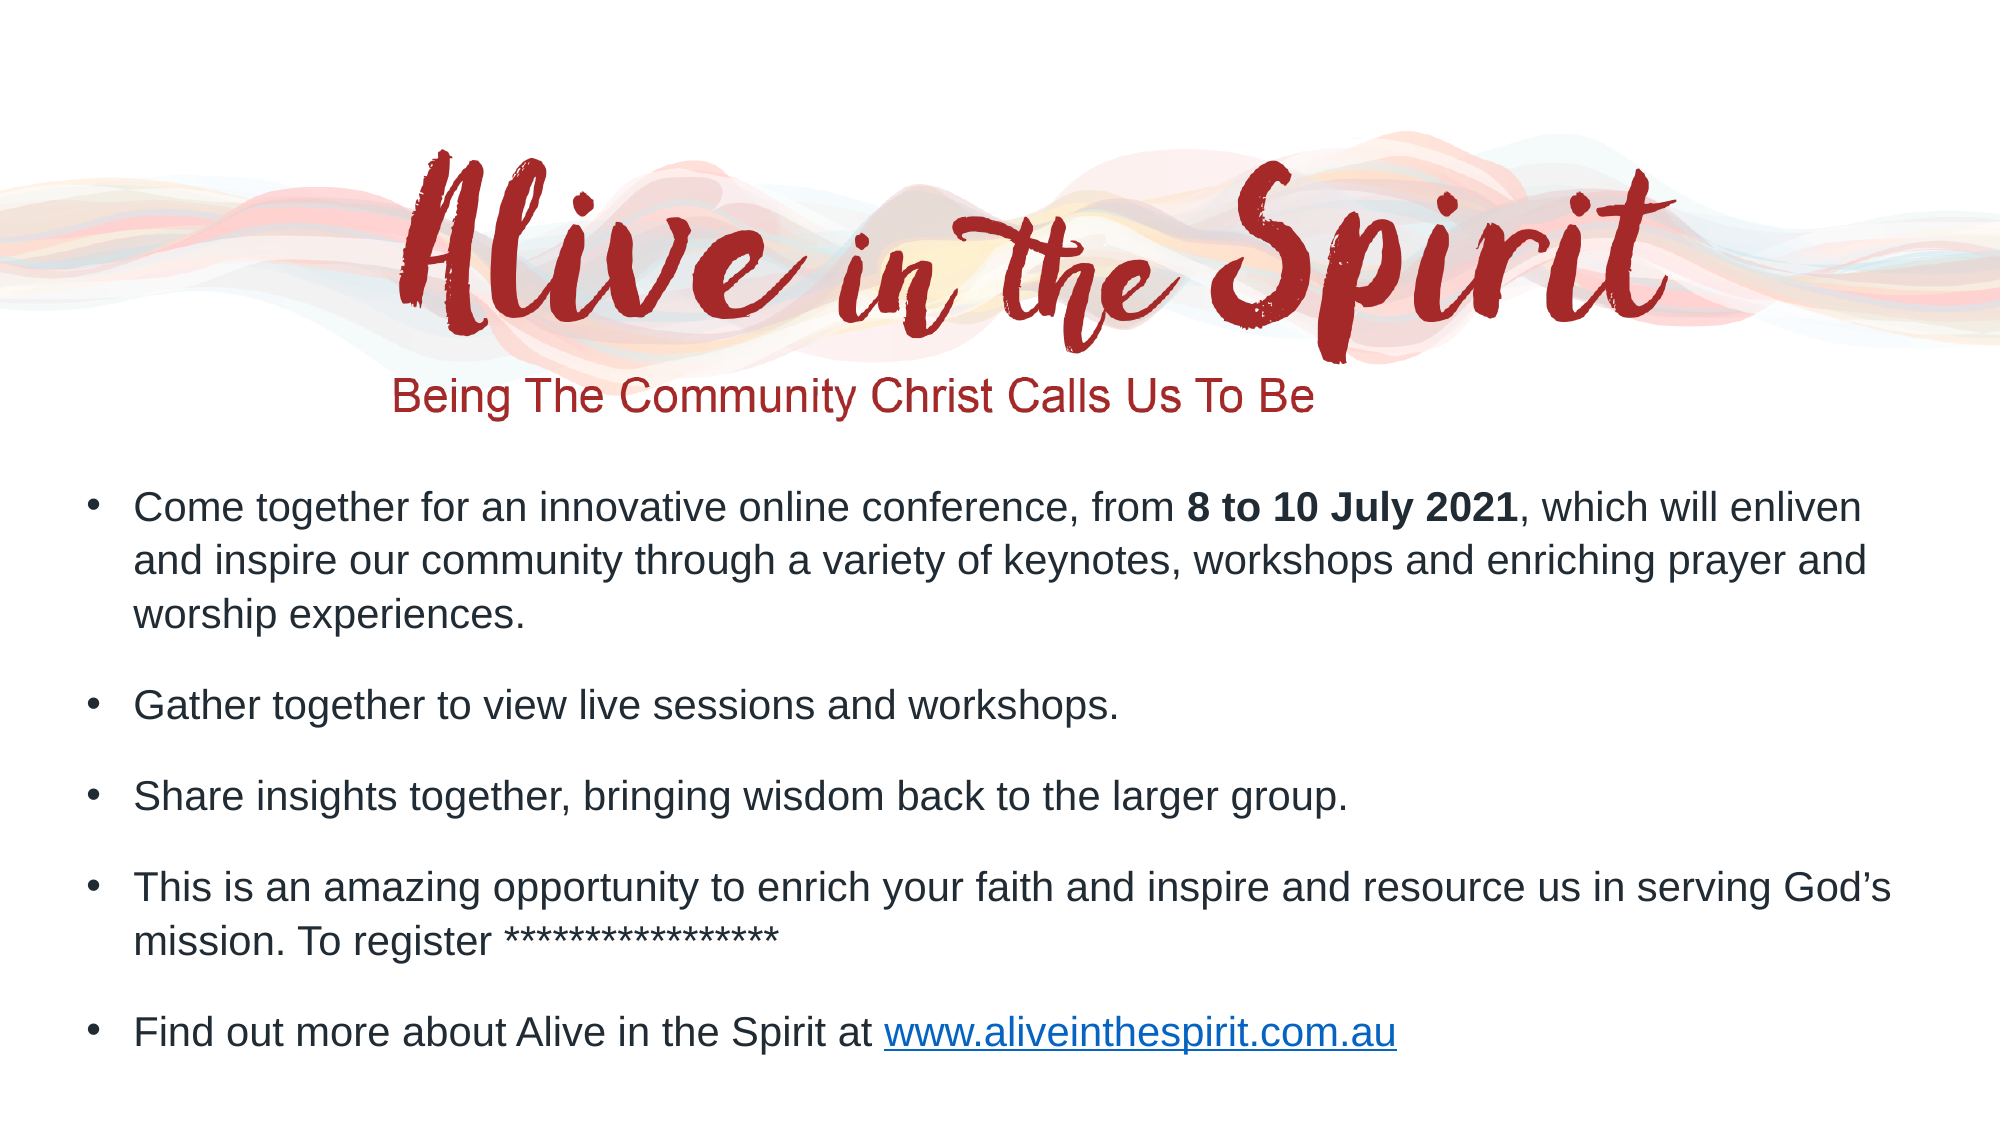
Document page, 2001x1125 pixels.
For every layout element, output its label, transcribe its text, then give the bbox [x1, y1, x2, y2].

picture [0, 0, 2000, 609]
list Come together for an innovative online conference, from 8 to 10 July 2021, which will enliven and inspire our community through a variety of keynotes, workshops and enriching prayer and worship experiences. Gather together to view live sessions and workshops. Share insights together, bringing wisdom back to the larger group. This is an amazing opportunity to enrich your faith and inspire and resource us in serving God’s mission. To register ***************** Find out more about Alive in the Spirit at www.aliveinthespirit.com.au [71, 609, 1921, 1125]
